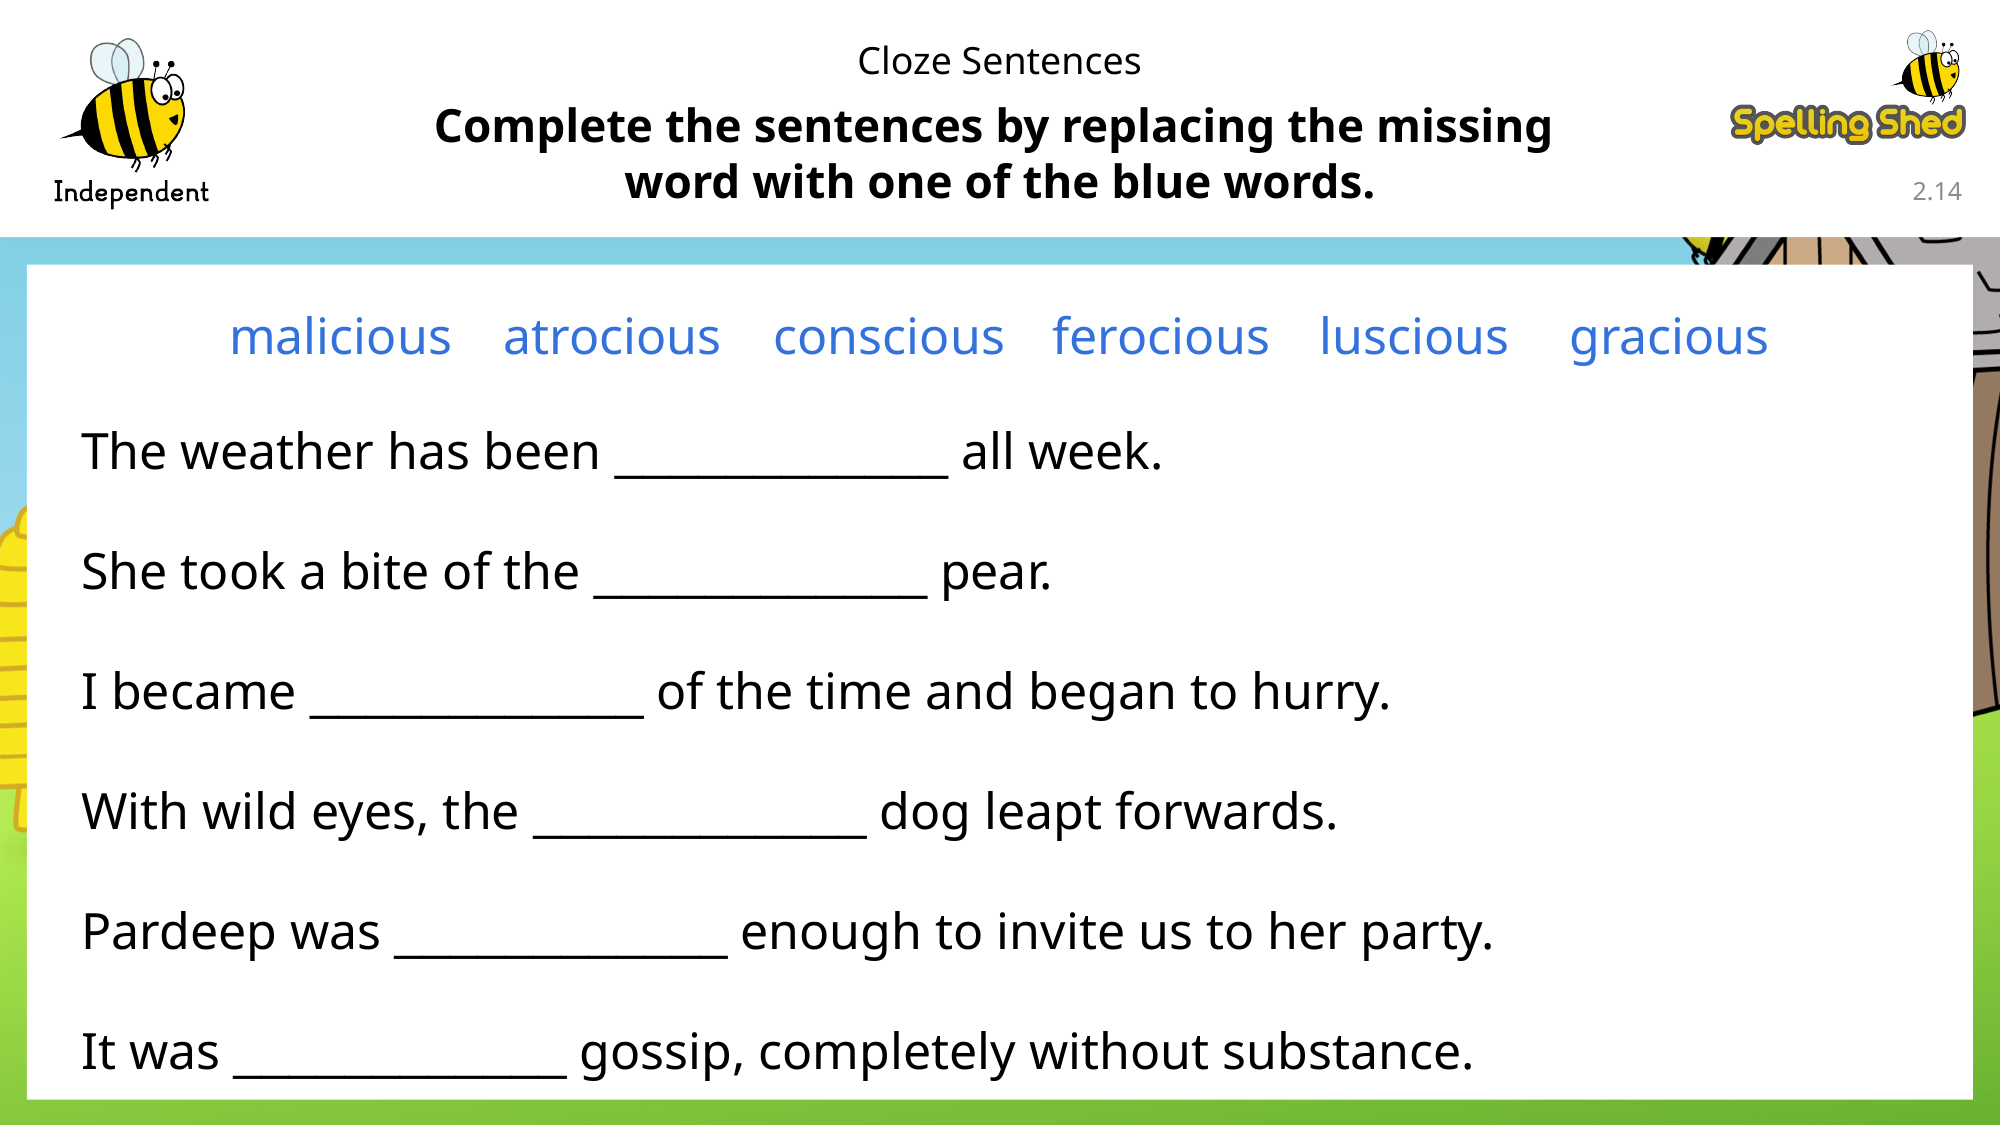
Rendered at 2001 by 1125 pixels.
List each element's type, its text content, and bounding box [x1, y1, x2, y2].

slide_number 2.14 [1882, 160, 1978, 221]
picture [0, 238, 2000, 1125]
picture [1730, 30, 1966, 145]
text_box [227, 297, 1773, 373]
list Complete the sentences by replacing the missing word with one of the blue words. [294, 90, 1706, 214]
text_box The weather has been ____________ all week. She took a bite of the ____________ pear. I became ____________ of the time and began to hurry. With wild eyes, the ____________ dog leapt forwards. Pardeep was ____________ enough to invite us to her party. It was ____________ gossip, completely without substance. [66, 352, 1812, 1088]
list Cloze Sentences [573, 34, 1427, 88]
picture [53, 38, 210, 210]
